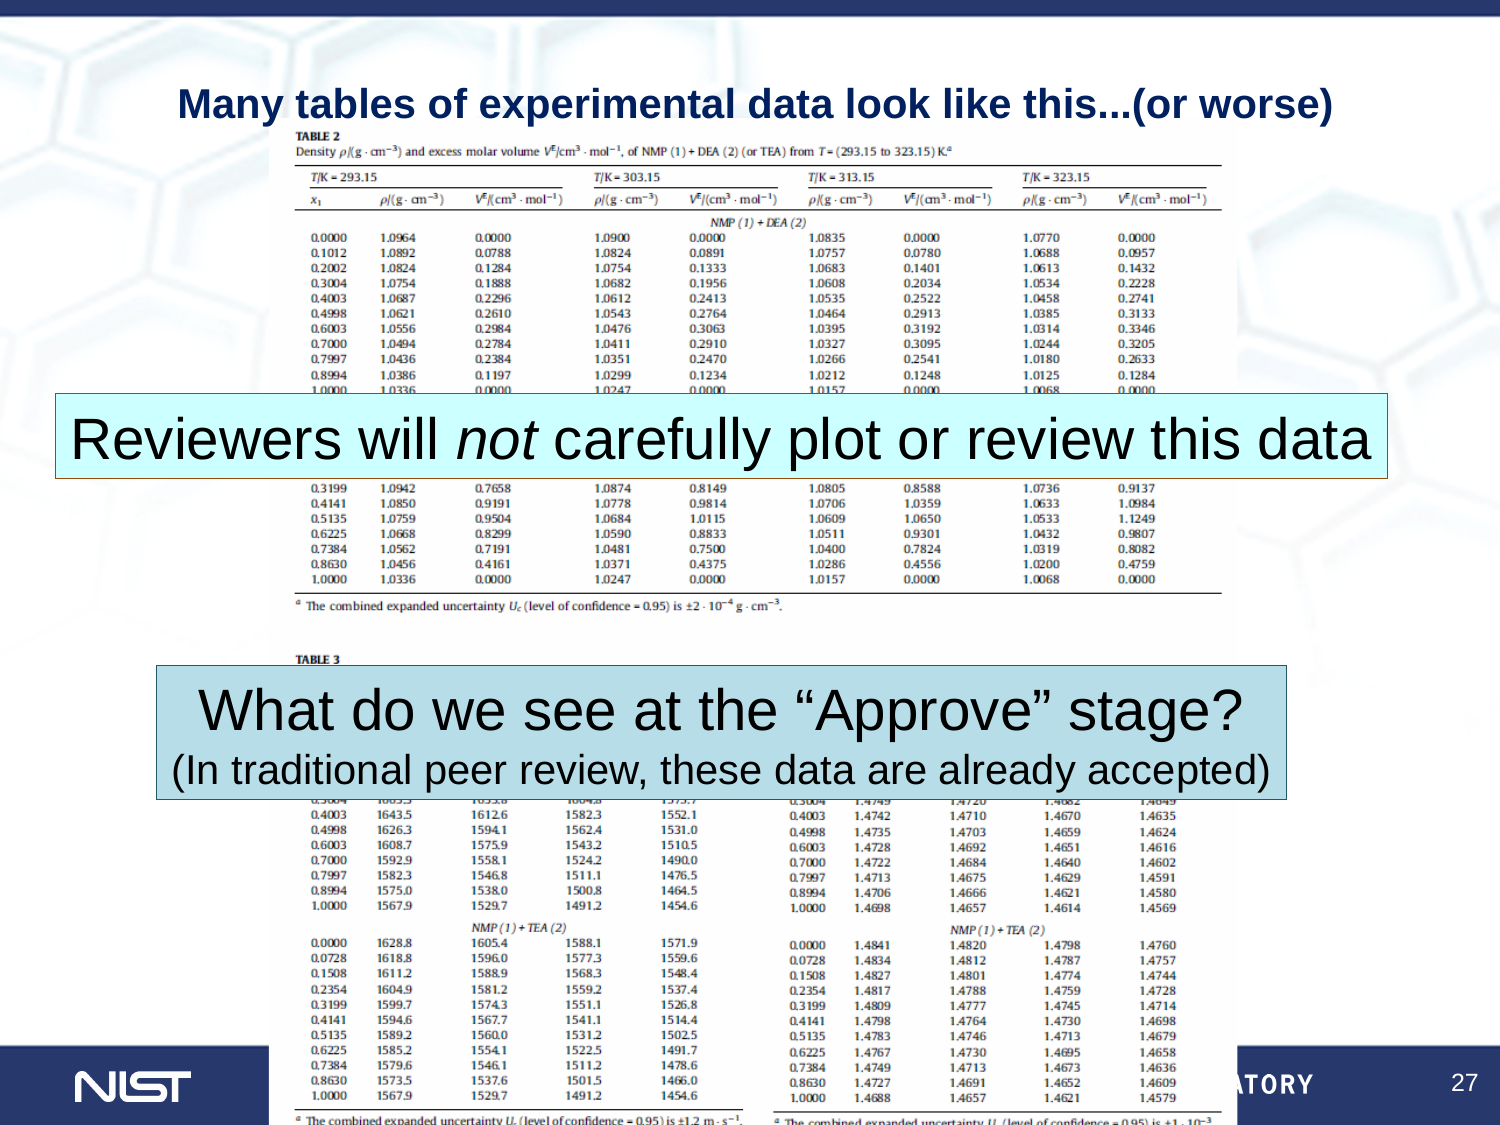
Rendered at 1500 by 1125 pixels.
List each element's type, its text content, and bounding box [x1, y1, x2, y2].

text_box What do we see at the “Approve” stage? (In traditional peer review, these data are already accepted) [156, 665, 263, 800]
picture [0, 0, 1500, 1125]
title Many tables of experimental data look like this...(or worse) [80, 69, 1431, 190]
text_box What do we see at the “Approve” stage? (In traditional peer review, these data are already accepted) [1241, 665, 1287, 800]
text_box Reviewers will not carefully plot or review this data [55, 393, 263, 479]
text_box Reviewers will not carefully plot or review this data [1241, 393, 1388, 479]
